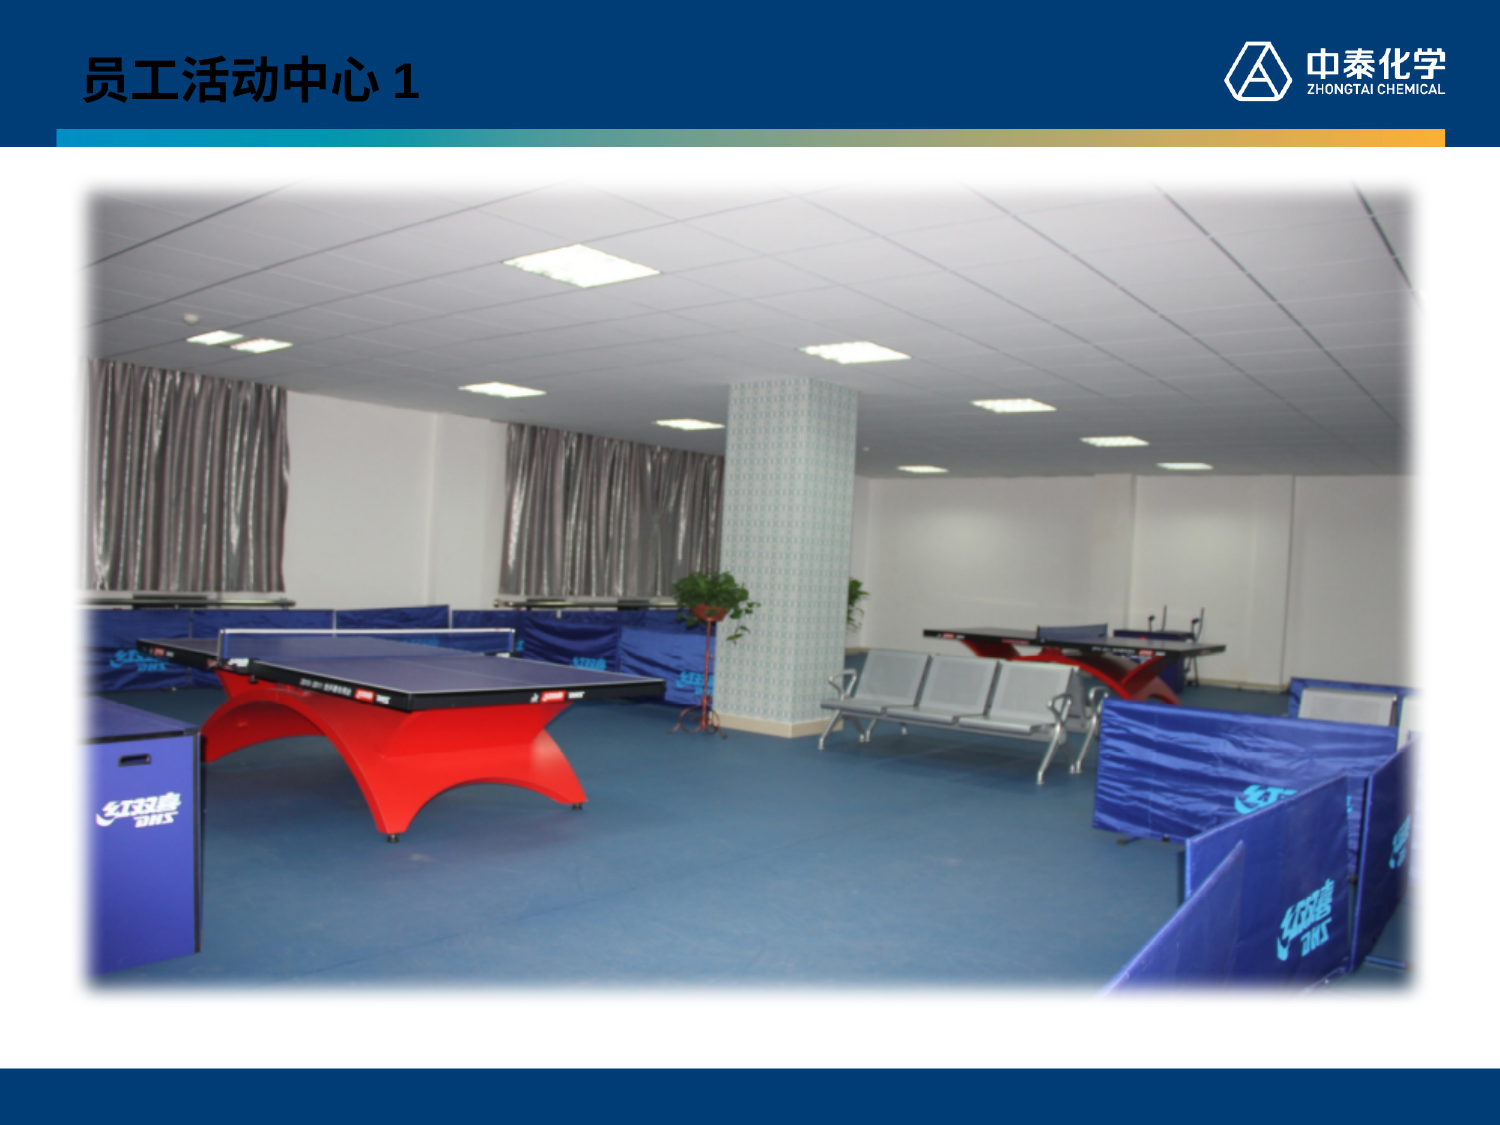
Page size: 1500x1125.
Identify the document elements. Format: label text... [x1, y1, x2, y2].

picture [0, 0, 1500, 1125]
text_box 员工活动中心1 [65, 40, 592, 116]
